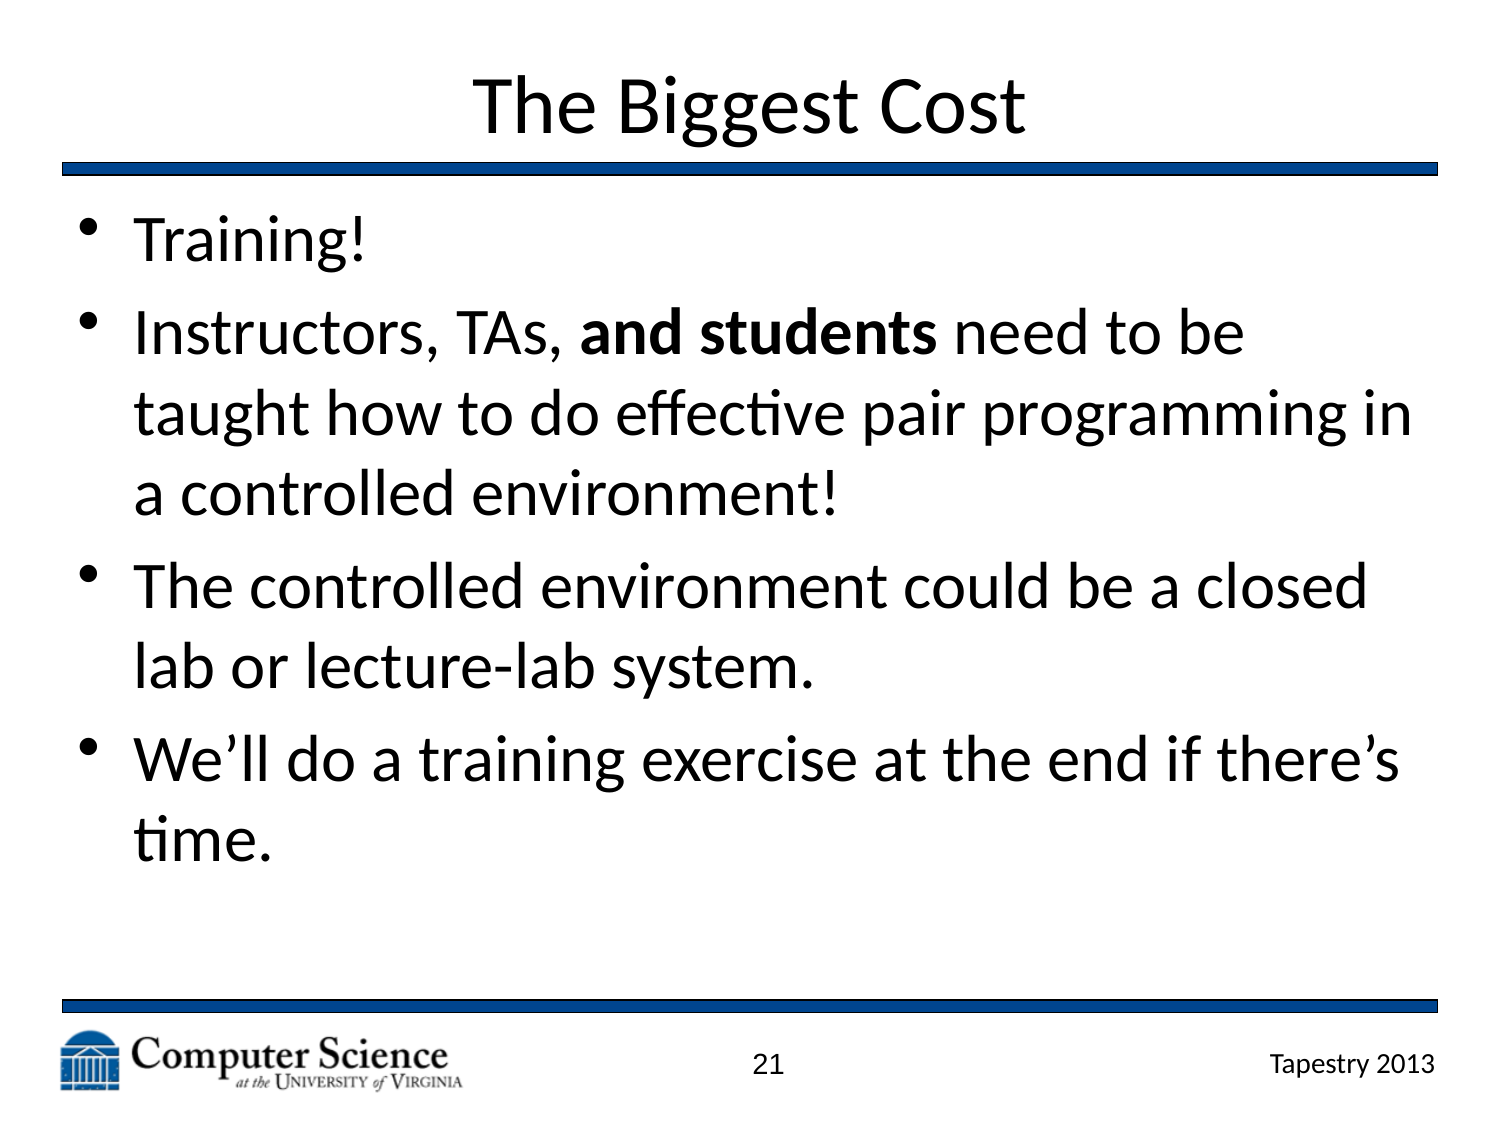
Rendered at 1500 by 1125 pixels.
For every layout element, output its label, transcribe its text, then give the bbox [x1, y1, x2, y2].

list Training! Instructors, TAs, and students need to be taught how to do effective pair programming in a controlled environment! The controlled environment could be a closed lab or lecture-lab system. We’ll do a training exercise at the end if there’s time. [62, 187, 1438, 1000]
picture [50, 1024, 472, 1101]
title The Biggest Cost [62, 50, 1438, 150]
footer 21 [512, 1037, 1026, 1088]
